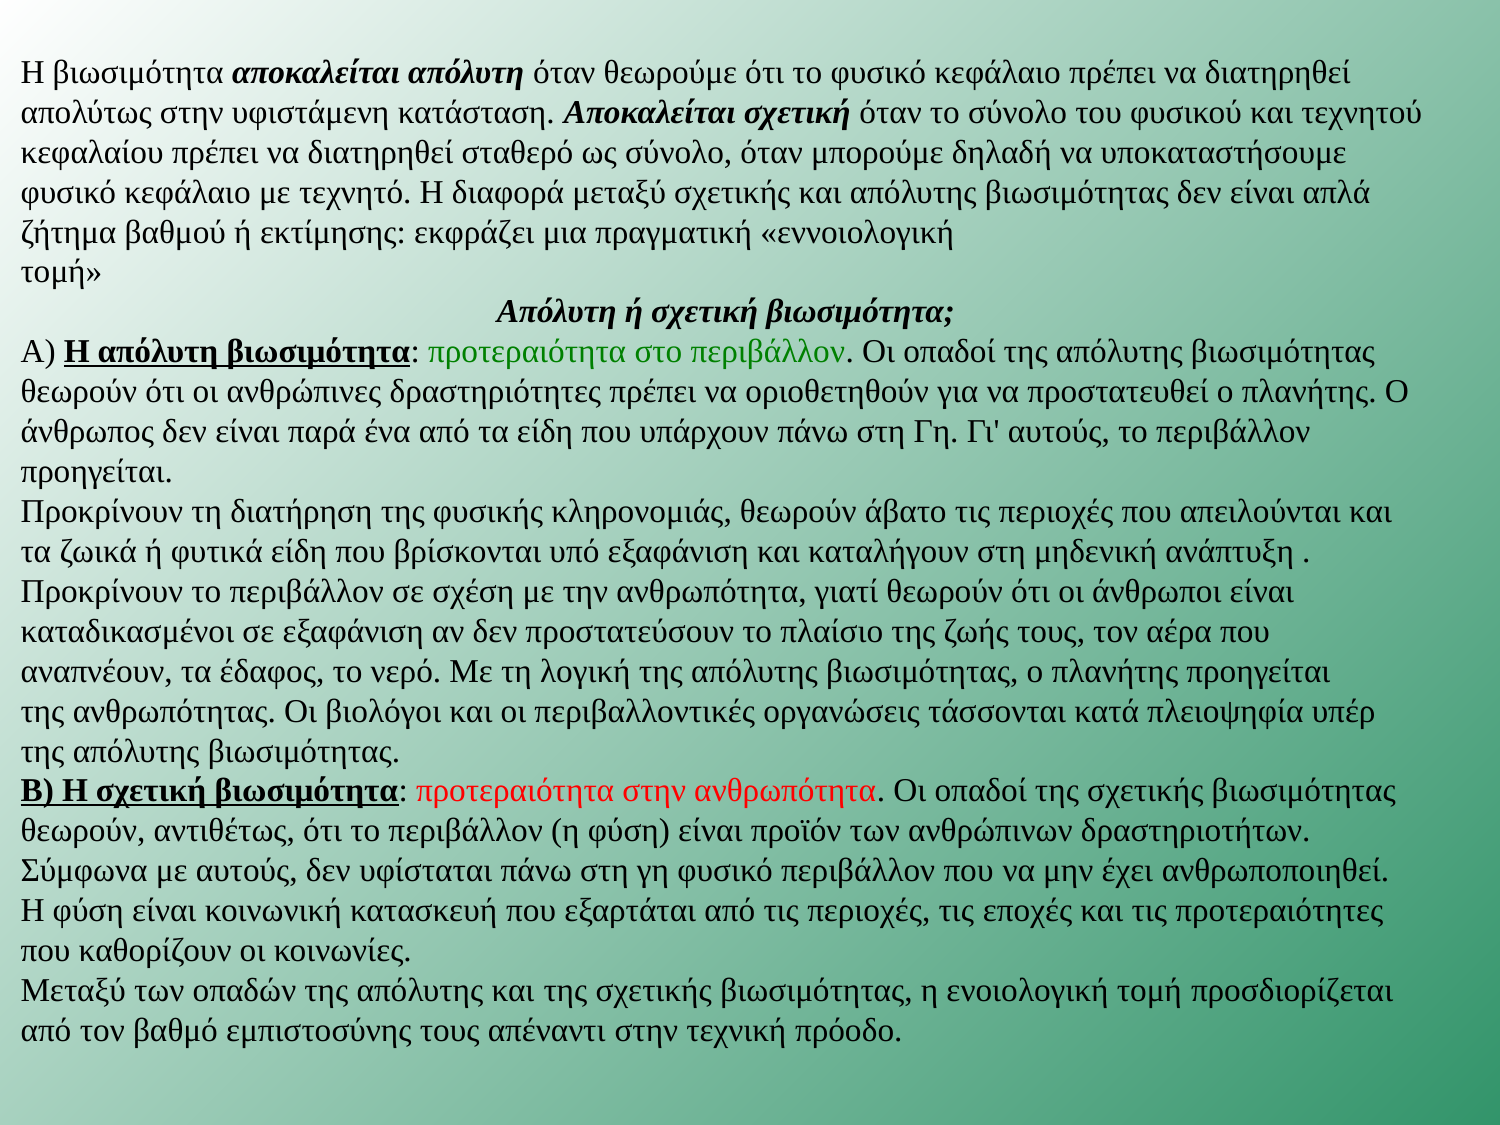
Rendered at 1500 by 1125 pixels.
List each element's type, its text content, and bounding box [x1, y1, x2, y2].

text_box Η βιωσιμότητα αποκαλείται απόλυτη όταν θεωρούμε ότι το φυσικό κεφάλαιο πρέπει να διατηρηθεί απολύτως στην υφιστάμενη κατάσταση. Αποκαλείται σχετική όταν το σύνολο του φυσικού και τεχνητού κεφαλαίου πρέπει να διατηρηθεί σταθερό ως σύνολο, όταν μπορούμε δηλαδή να υποκαταστήσουμε φυσικό κεφάλαιο με τεχνητό. Η διαφορά μεταξύ σχετικής και απόλυτης βιωσιμότητας δεν είναι απλά ζήτημα βαθμού ή εκτίμησης: εκφράζει μια πραγματική «εννοιολογική τομή» Απόλυτη ή σχετική βιωσιμότητα; Α) Η απόλυτη βιωσιμότητα: προτεραιότητα στο περιβάλλον. Οι οπαδοί της απόλυτης βιωσιμότητας θεωρούν ότι οι ανθρώπινες δραστηριότητες πρέπει να οριοθετηθούν για να προστατευθεί ο πλανήτης. Ο άνθρωπος δεν είναι παρά ένα από τα είδη που υπάρχουν πάνω στη Γη. Γι' αυτούς, το περιβάλλον προηγείται. Προκρίνουν τη διατήρηση της φυσικής κληρονομιάς, θεωρούν άβατο τις περιοχές που απειλούνται και τα ζωικά ή φυτικά είδη που βρίσκονται υπό εξαφάνιση και καταλήγουν στη μηδενική ανάπτυξη . Προκρίνουν το περιβάλλον σε σχέση με την ανθρωπότητα, γιατί θεωρούν ότι οι άνθρωποι είναι καταδικασμένοι σε εξαφάνιση αν δεν προστατεύσουν το πλαίσιο της ζωής τους, τον αέρα που αναπνέουν, τα έδαφος, το νερό. Με τη λογική της απόλυτης βιωσιμότητας, ο πλανήτης προηγείται της ανθρωπότητας. Οι βιολόγοι και οι περιβαλλοντικές οργανώσεις τάσσονται κατά πλειοψηφία υπέρ της απόλυτης βιωσιμότητας. Β) Η σχετική βιωσιμότητα: προτεραιότητα στην ανθρωπότητα. Οι οπαδοί της σχετικής βιωσιμότητας θεωρούν, αντιθέτως, ότι το περιβάλλον (η φύση) είναι προϊόν των ανθρώπινων δραστηριοτήτων. Σύμφωνα με αυτούς, δεν υφίσταται πάνω στη γη φυσικό περιβάλλον που να μην έχει ανθρωποποιηθεί. Η φύση είναι κοινωνική κατασκευή που εξαρτάται από τις περιοχές, τις εποχές και τις προτεραιότητες που καθορίζουν οι κοινωνίες. Μεταξύ των οπαδών της απόλυτης και της σχετικής βιωσιμότητας, η ενοιολογική τομή προσδιορίζεται από τον βαθμό εμπιστοσύνης τους απέναντι στην τεχνική πρόοδο. [5, 42, 1447, 1125]
